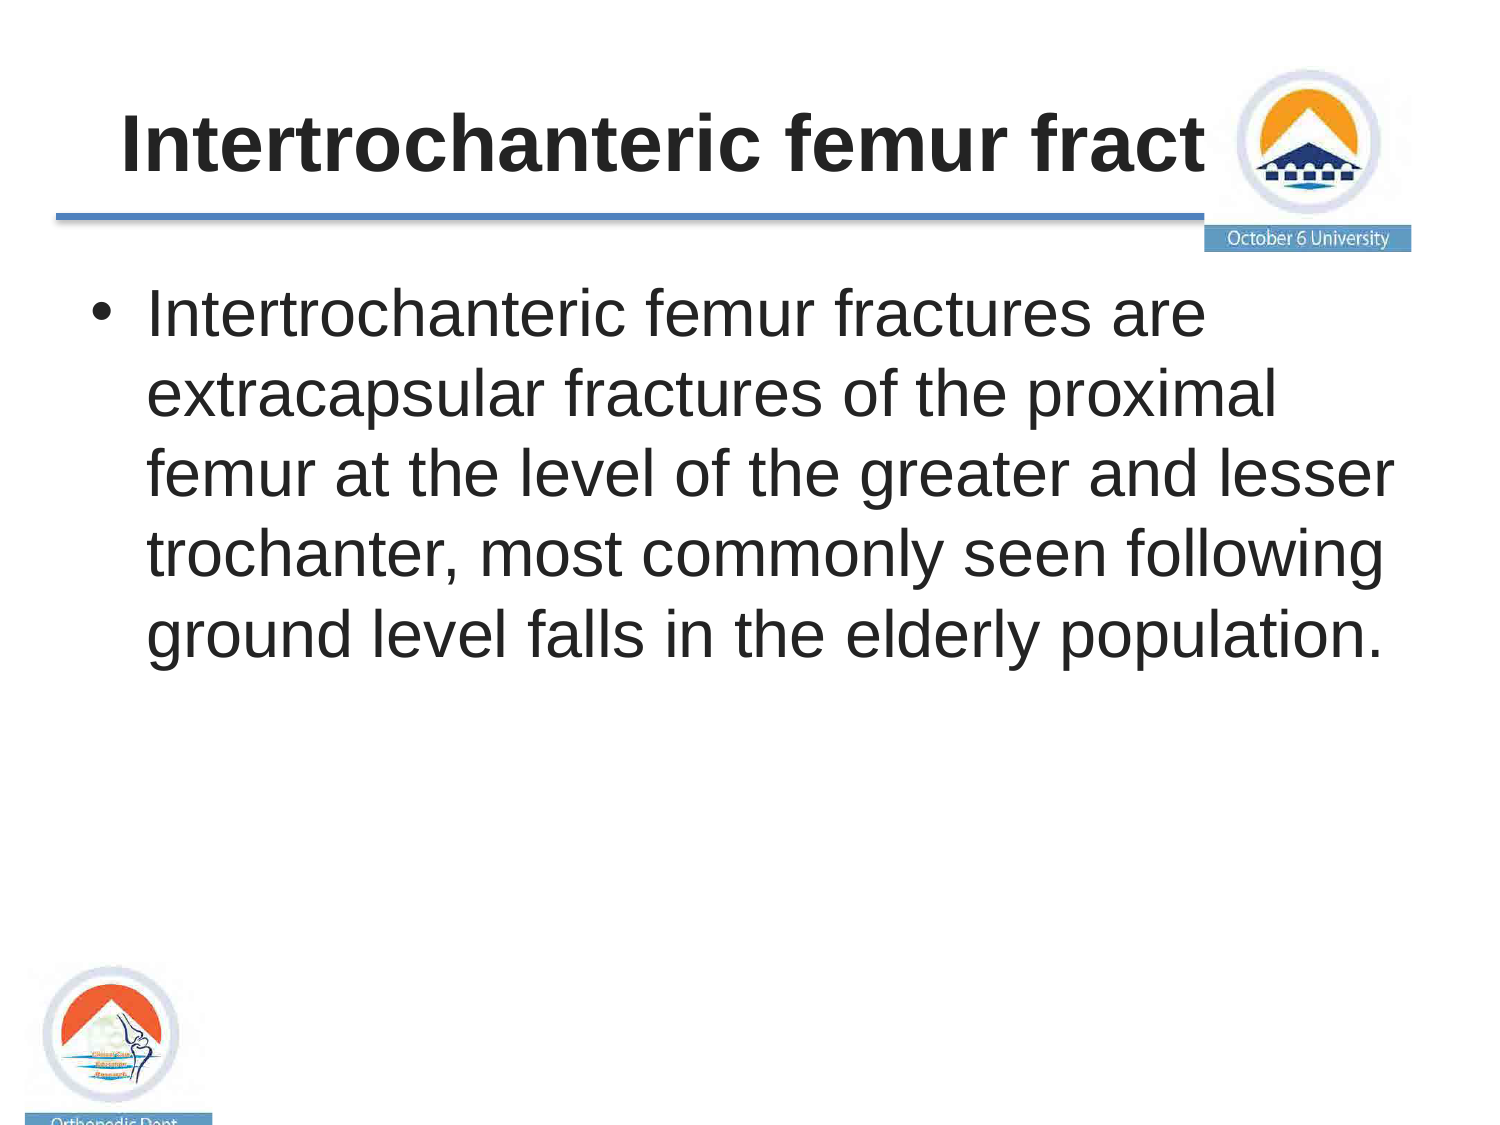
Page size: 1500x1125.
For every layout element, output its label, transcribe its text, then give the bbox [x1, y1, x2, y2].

list Intertrochanteric femur fractures are extracapsular fractures of the proximal femur at the level of the greater and lesser trochanter, most commonly seen following ground level falls in the elderly population. [75, 262, 1425, 1005]
title Intertrochanteric femur fractures [75, 45, 1425, 233]
picture [24, 962, 213, 1125]
picture [1204, 66, 1412, 252]
